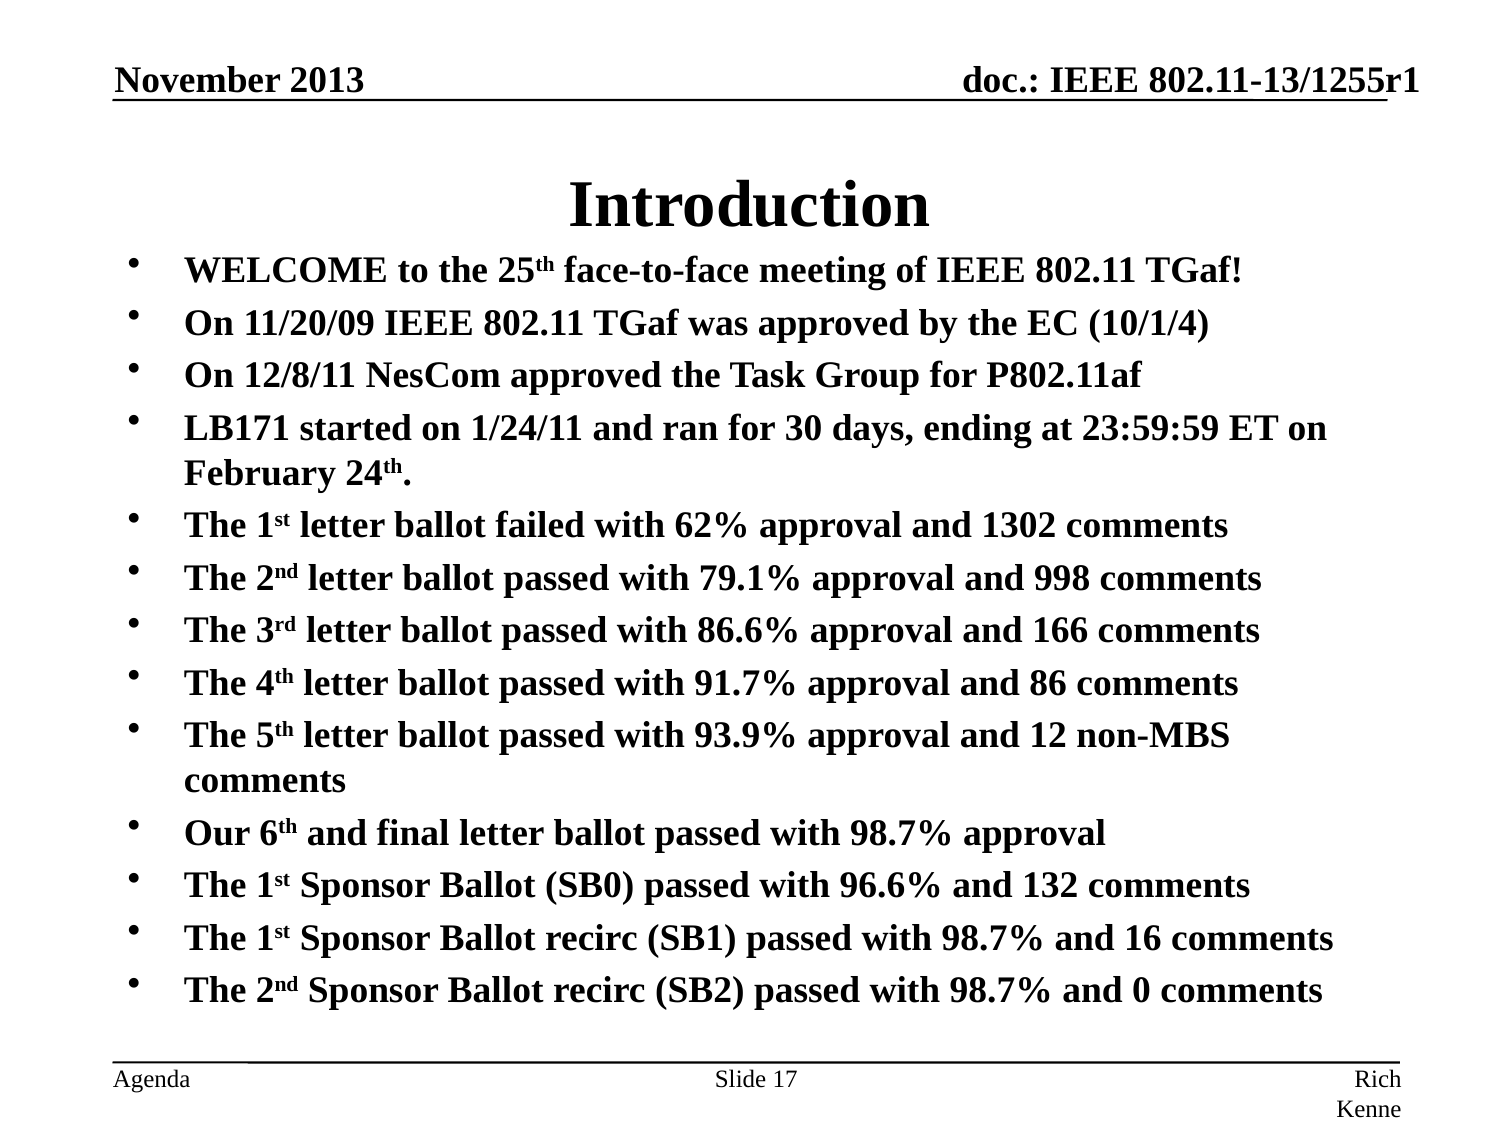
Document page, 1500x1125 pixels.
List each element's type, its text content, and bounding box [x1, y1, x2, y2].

footer Rich Kennedy, self [1324, 1061, 1402, 1093]
title Introduction [112, 112, 1388, 237]
list WELCOME to the 25th face-to-face meeting of IEEE 802.11 TGaf! On 11/20/09 IEEE 802.11 TGaf was approved by the EC (10/1/4) On 12/8/11 NesCom approved the Task Group for P802.11af LB171 started on 1/24/11 and ran for 30 days, ending at 23:59:59 ET on February 24th. The 1st letter ballot failed with 62% approval and 1302 comments The 2nd letter ballot passed with 79.1% approval and 998 comments The 3rd letter ballot passed with 86.6% approval and 166 comments The 4th letter ballot passed with 91.7% approval and 86 comments The 5th letter ballot passed with 93.9% approval and 12 non-MBS comments Our 6th and final letter ballot passed with 98.7% approval The 1st Sponsor Ballot (SB0) passed with 96.6% and 132 comments The 1st Sponsor Ballot recirc (SB1) passed with 98.7% and 16 comments The 2nd Sponsor Ballot recirc (SB2) passed with 98.7% and 0 comments [112, 237, 1388, 1063]
slide_number Slide 17 [712, 1061, 800, 1093]
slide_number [114, 54, 374, 101]
